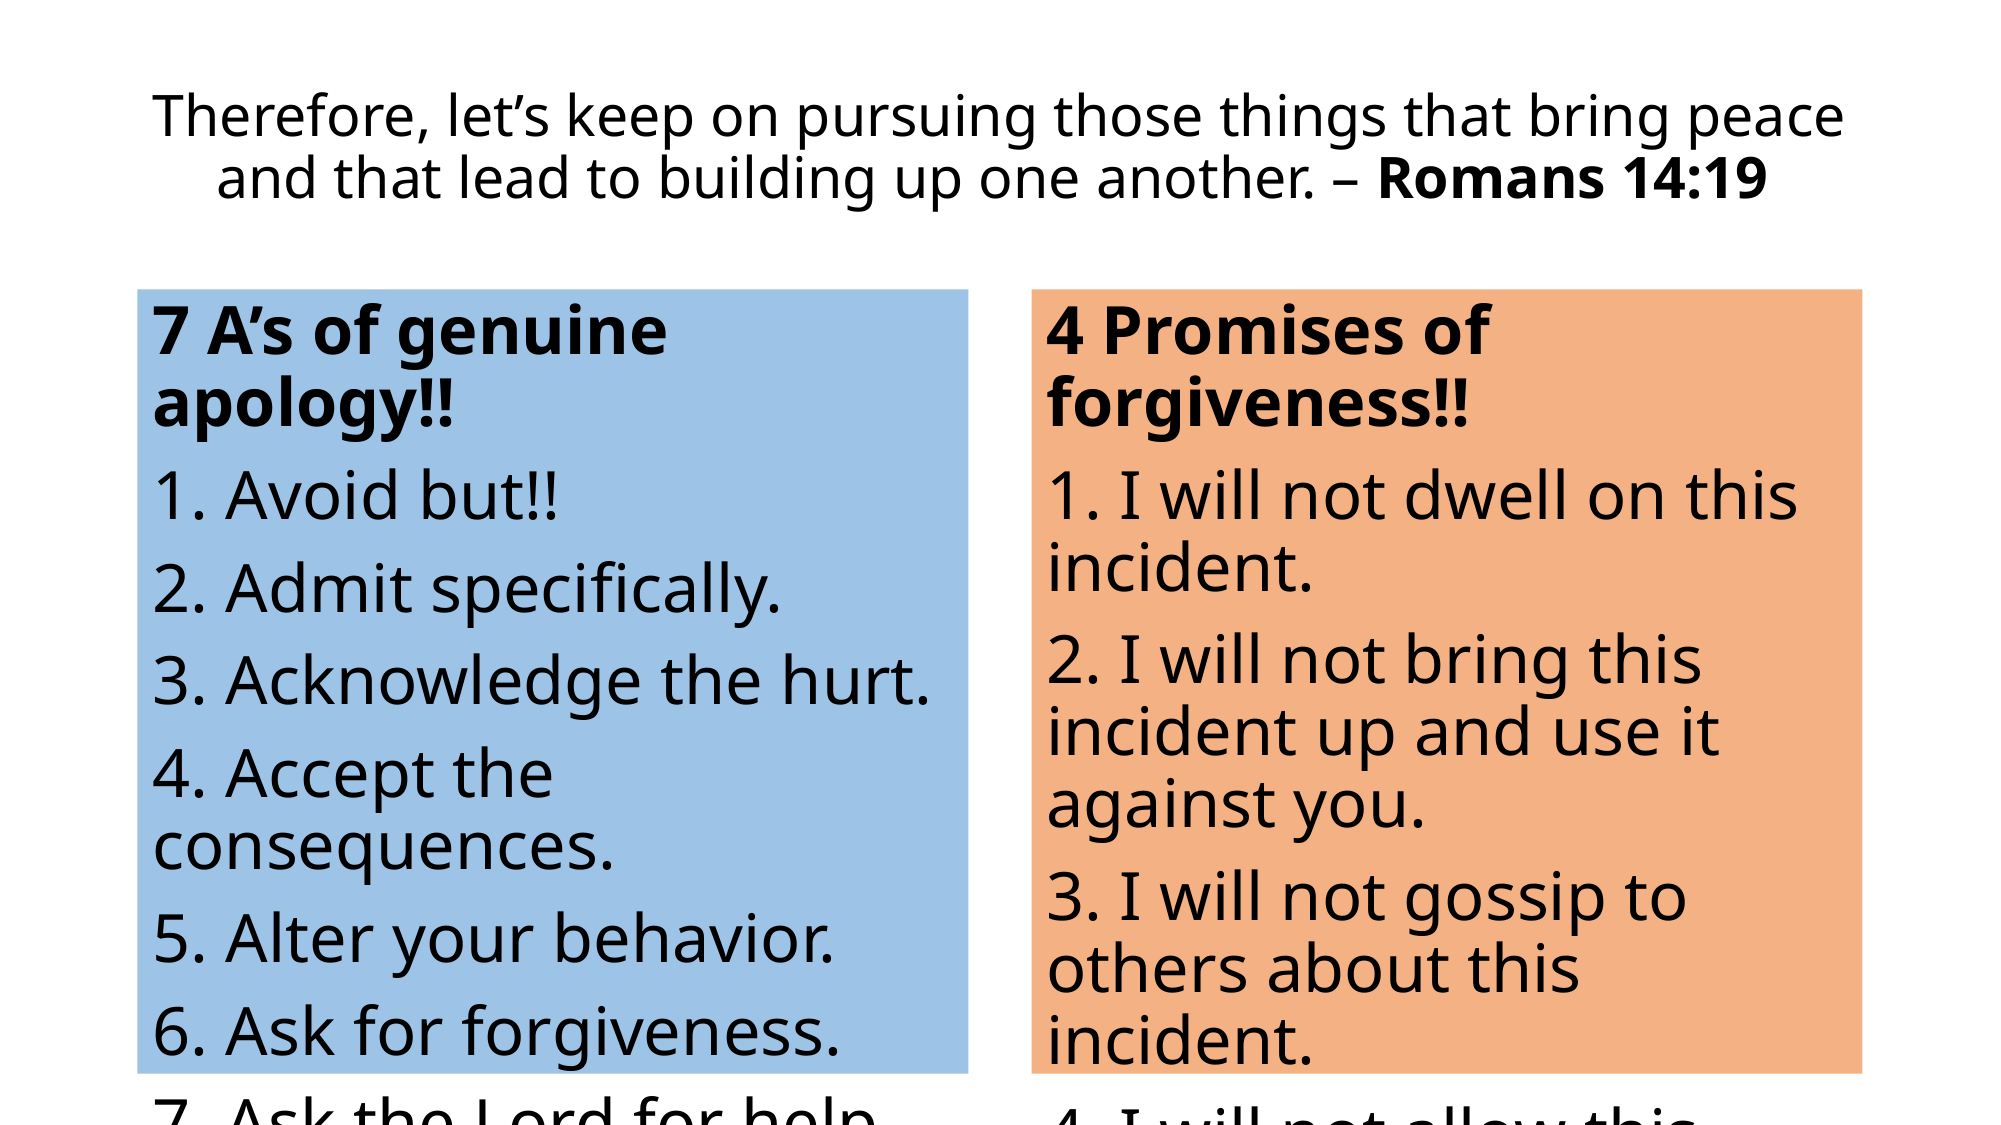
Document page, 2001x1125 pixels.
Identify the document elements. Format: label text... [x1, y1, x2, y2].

text_box 4 Promises of forgiveness!! 1. I will not dwell on this incident. 2. I will not bring this incident up and use it against you. 3. I will not gossip to others about this incident. 4. I will not allow this incident to hinder our relationship. [1031, 289, 1863, 1074]
list 7 A’s of genuine apology!! 1. Avoid but!! 2. Admit specifically. 3. Acknowledge the hurt. 4. Accept the consequences. 5. Alter your behavior. 6. Ask for forgiveness. 7. Ask the Lord for help. [137, 289, 969, 1074]
title Therefore, let’s keep on pursuing those things that bring peace and that lead to building up one another. – Romans 14:19 [137, 57, 1863, 240]
